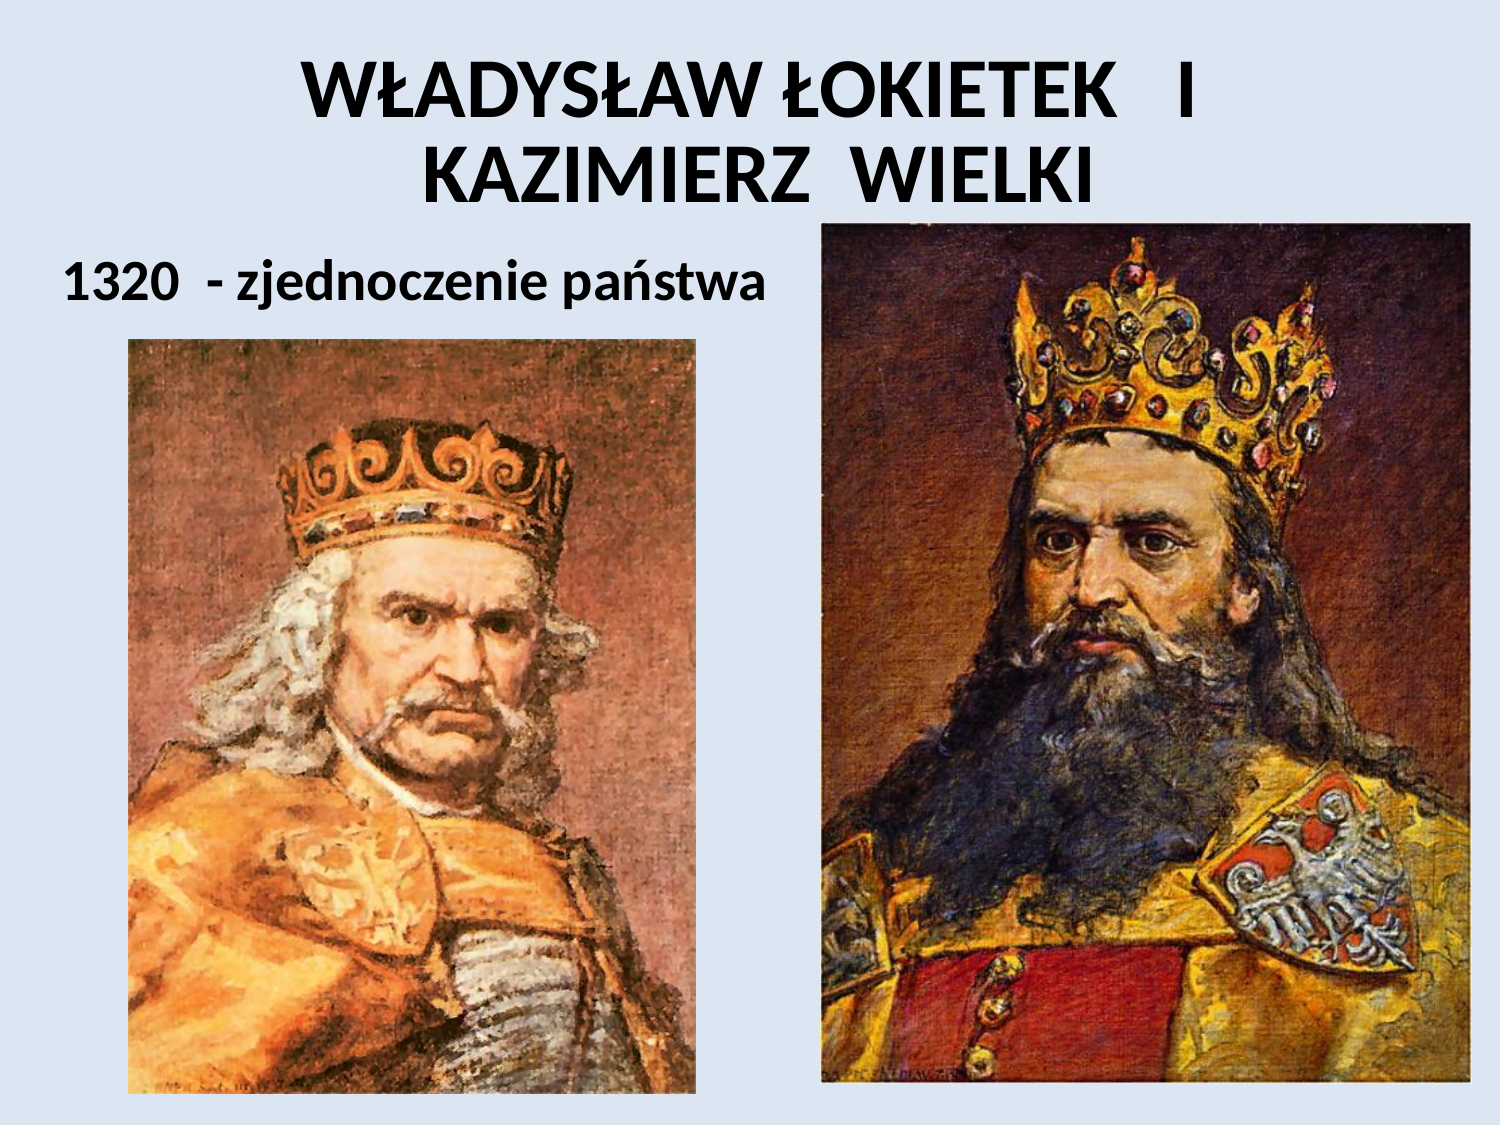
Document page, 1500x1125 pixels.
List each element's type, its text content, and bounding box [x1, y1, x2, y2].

picture [128, 339, 696, 1095]
title WŁADYSŁAW ŁOKIETEK I KAZIMIERZ WIELKI [75, 45, 1425, 233]
text_box 1320 - zjednoczenie państwa [46, 234, 814, 320]
picture [820, 222, 1472, 1084]
